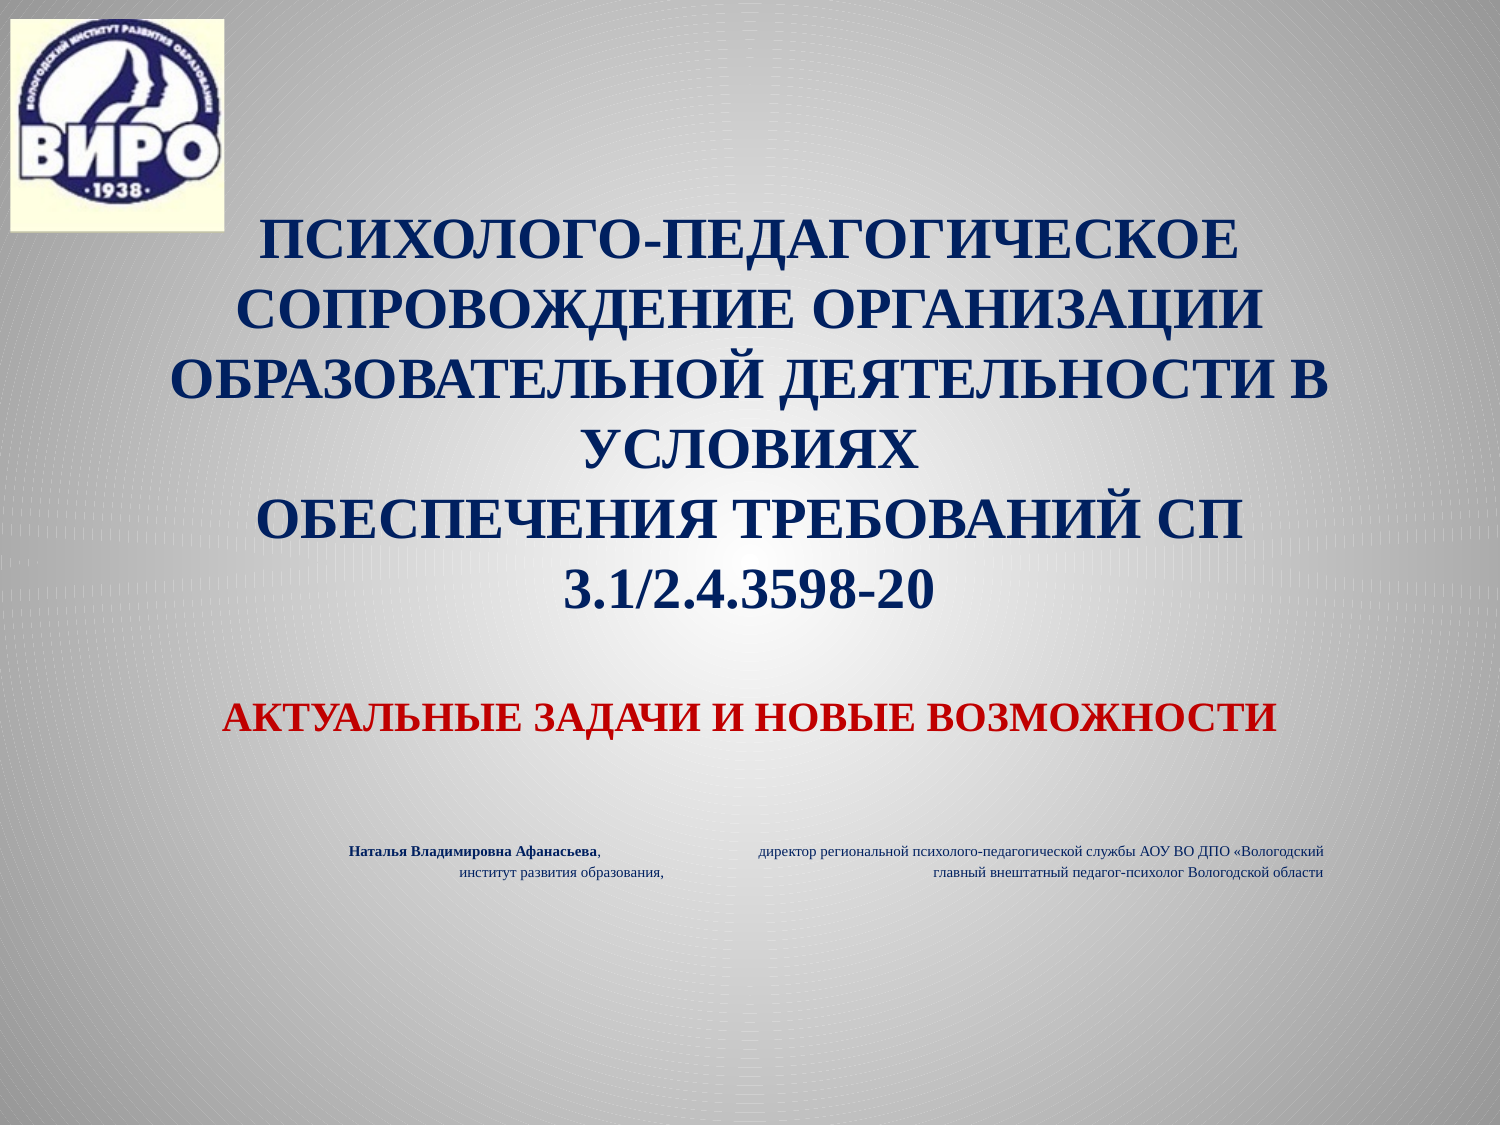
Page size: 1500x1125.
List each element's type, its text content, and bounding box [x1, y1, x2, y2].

title Психолого-педагогическое сопровождение организации образовательной деятельности в условиях обеспечения требований СП 3.1/2.4.3598-20 актуальные задачи и новые возможности [112, 208, 1388, 662]
subtitle Наталья Владимировна Афанасьева, директор региональной психолого-педагогической службы АОУ ВО ДПО «Вологодский институт развития образования, главный внештатный педагог-психолог Вологодской области [289, 822, 1340, 902]
picture [10, 18, 225, 233]
